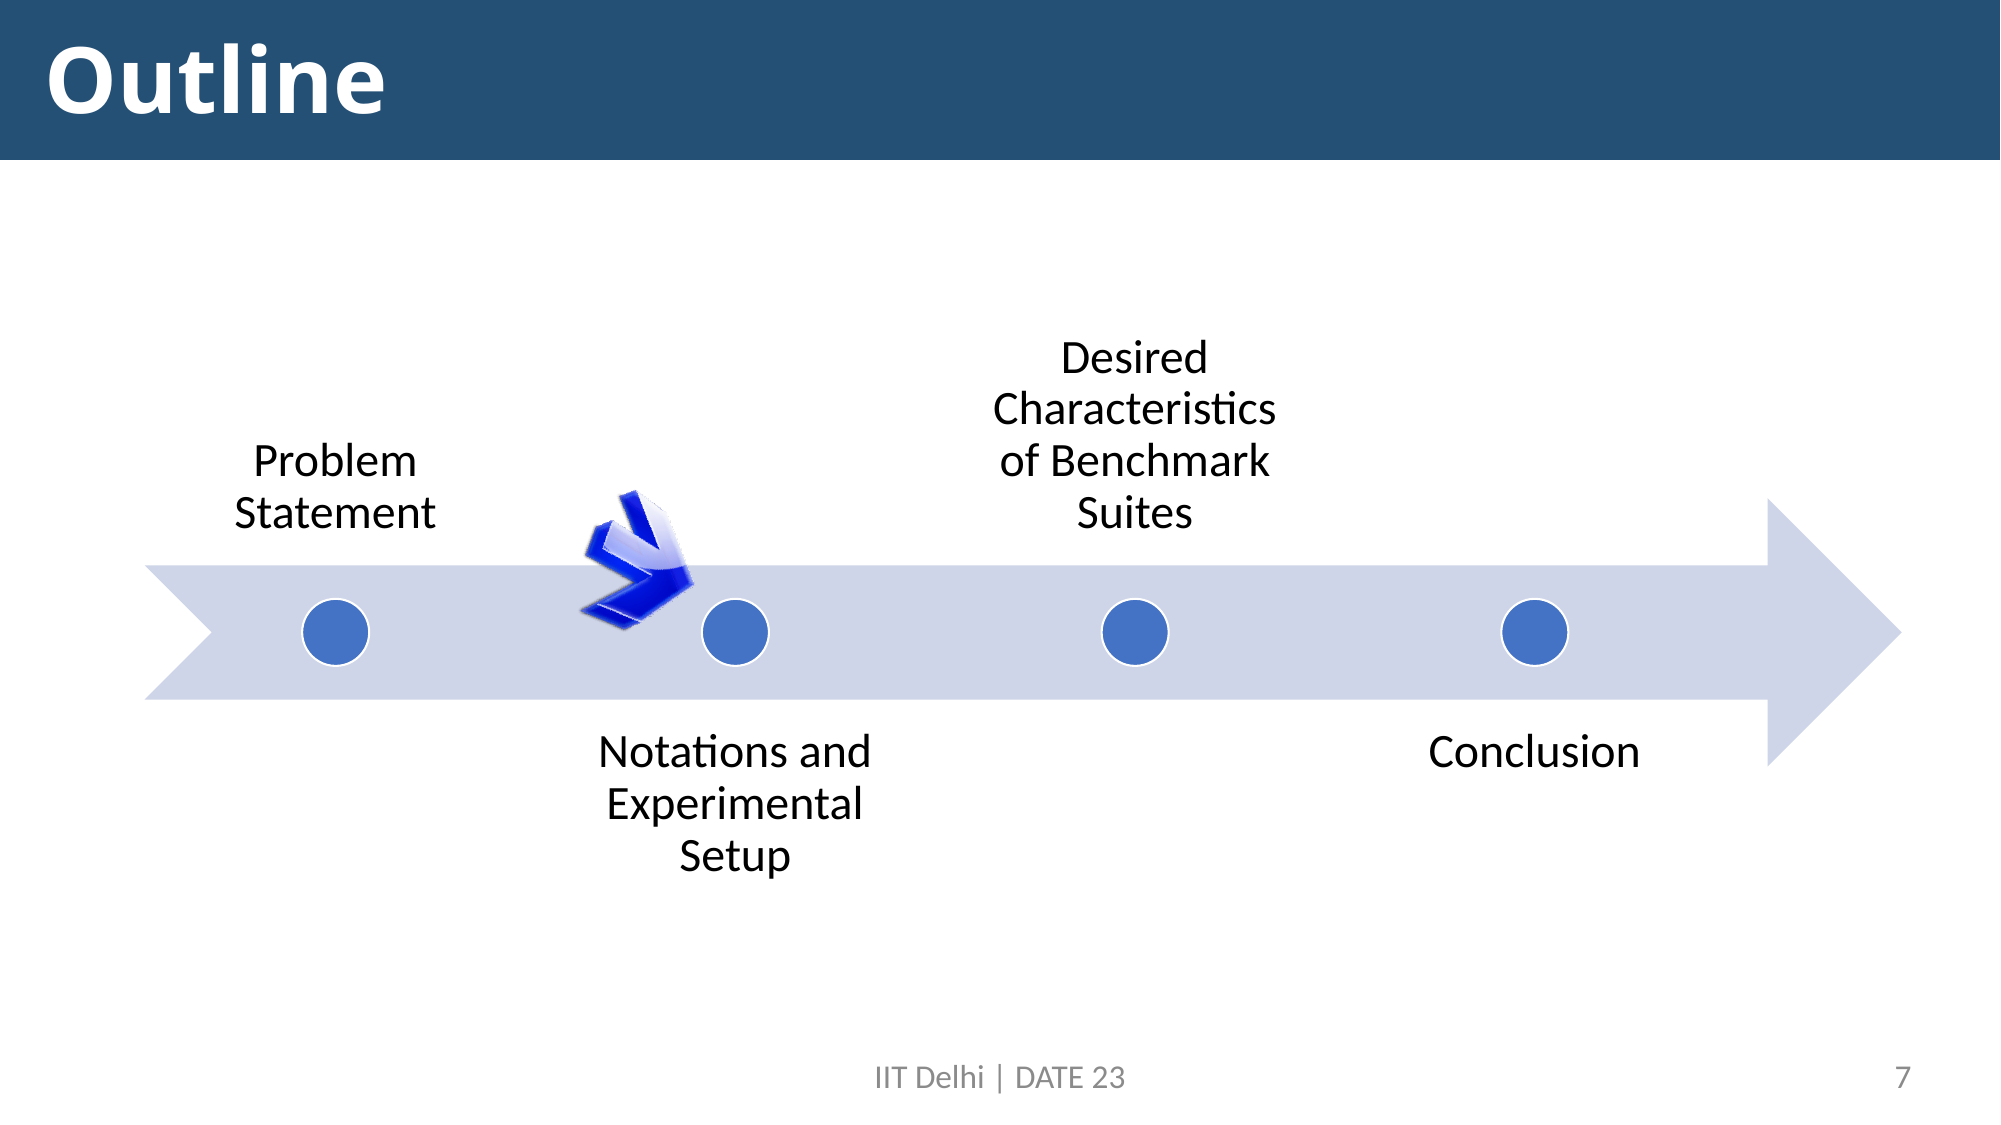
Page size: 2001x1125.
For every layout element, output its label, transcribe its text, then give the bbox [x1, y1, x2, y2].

footer IIT Delhi | DATE 23 [662, 1042, 1338, 1103]
title Outline [29, 20, 1971, 148]
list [144, 296, 1902, 968]
slide_number 7 [1412, 1042, 1927, 1103]
picture [559, 472, 715, 629]
